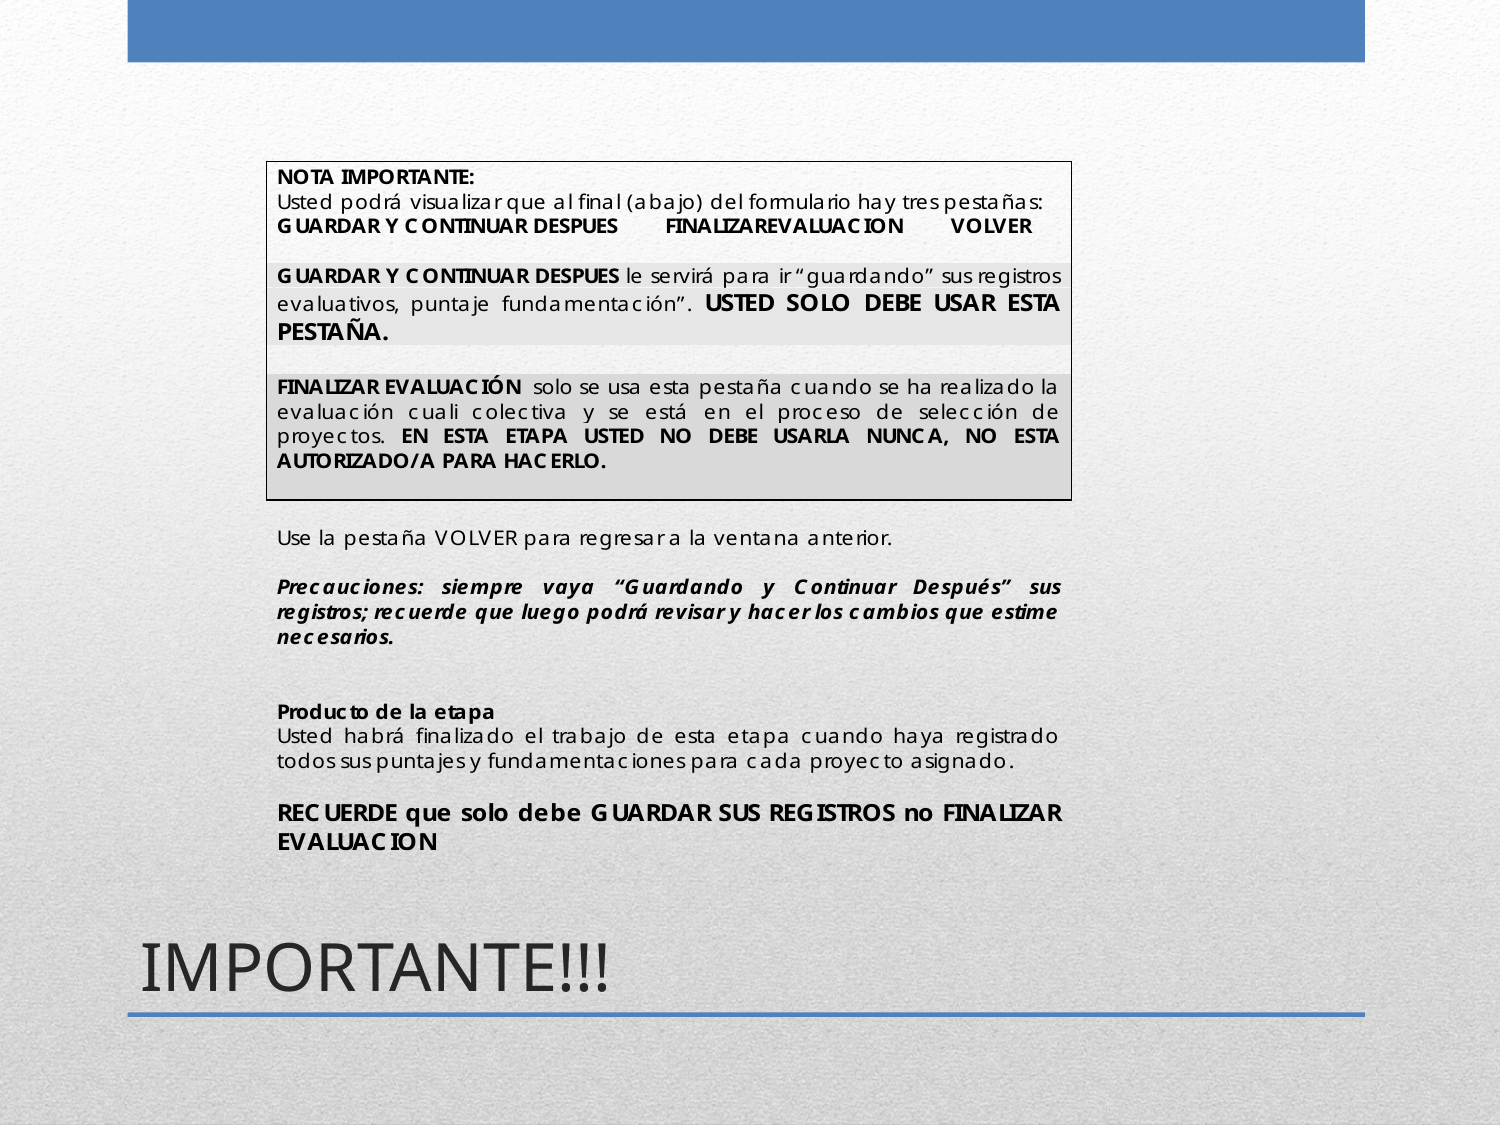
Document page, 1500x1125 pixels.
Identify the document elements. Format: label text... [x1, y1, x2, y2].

title IMPORTANTE!!! [125, 750, 1238, 1013]
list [264, 160, 1075, 885]
